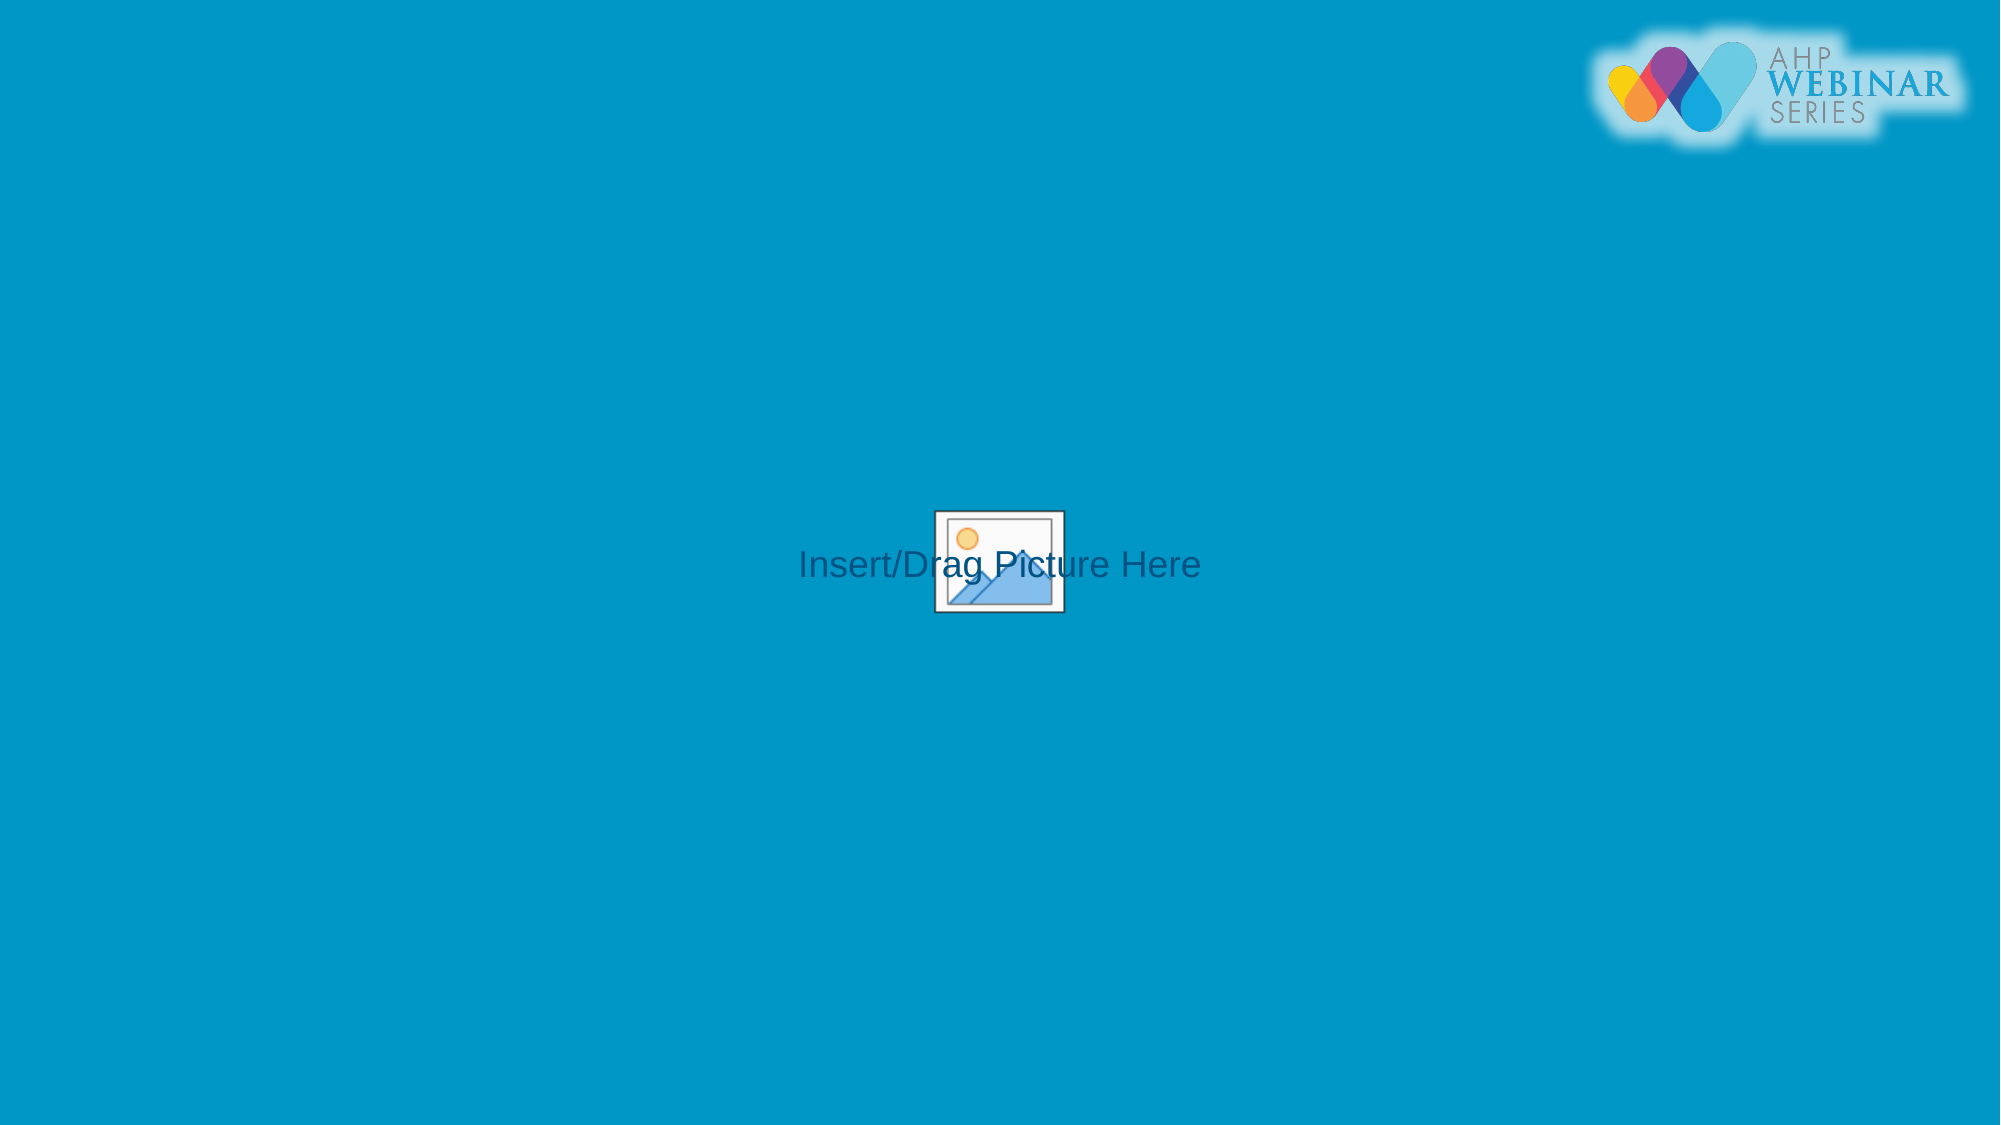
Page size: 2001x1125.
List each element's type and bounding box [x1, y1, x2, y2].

picture [933, 511, 1064, 612]
picture [1586, 20, 1972, 154]
